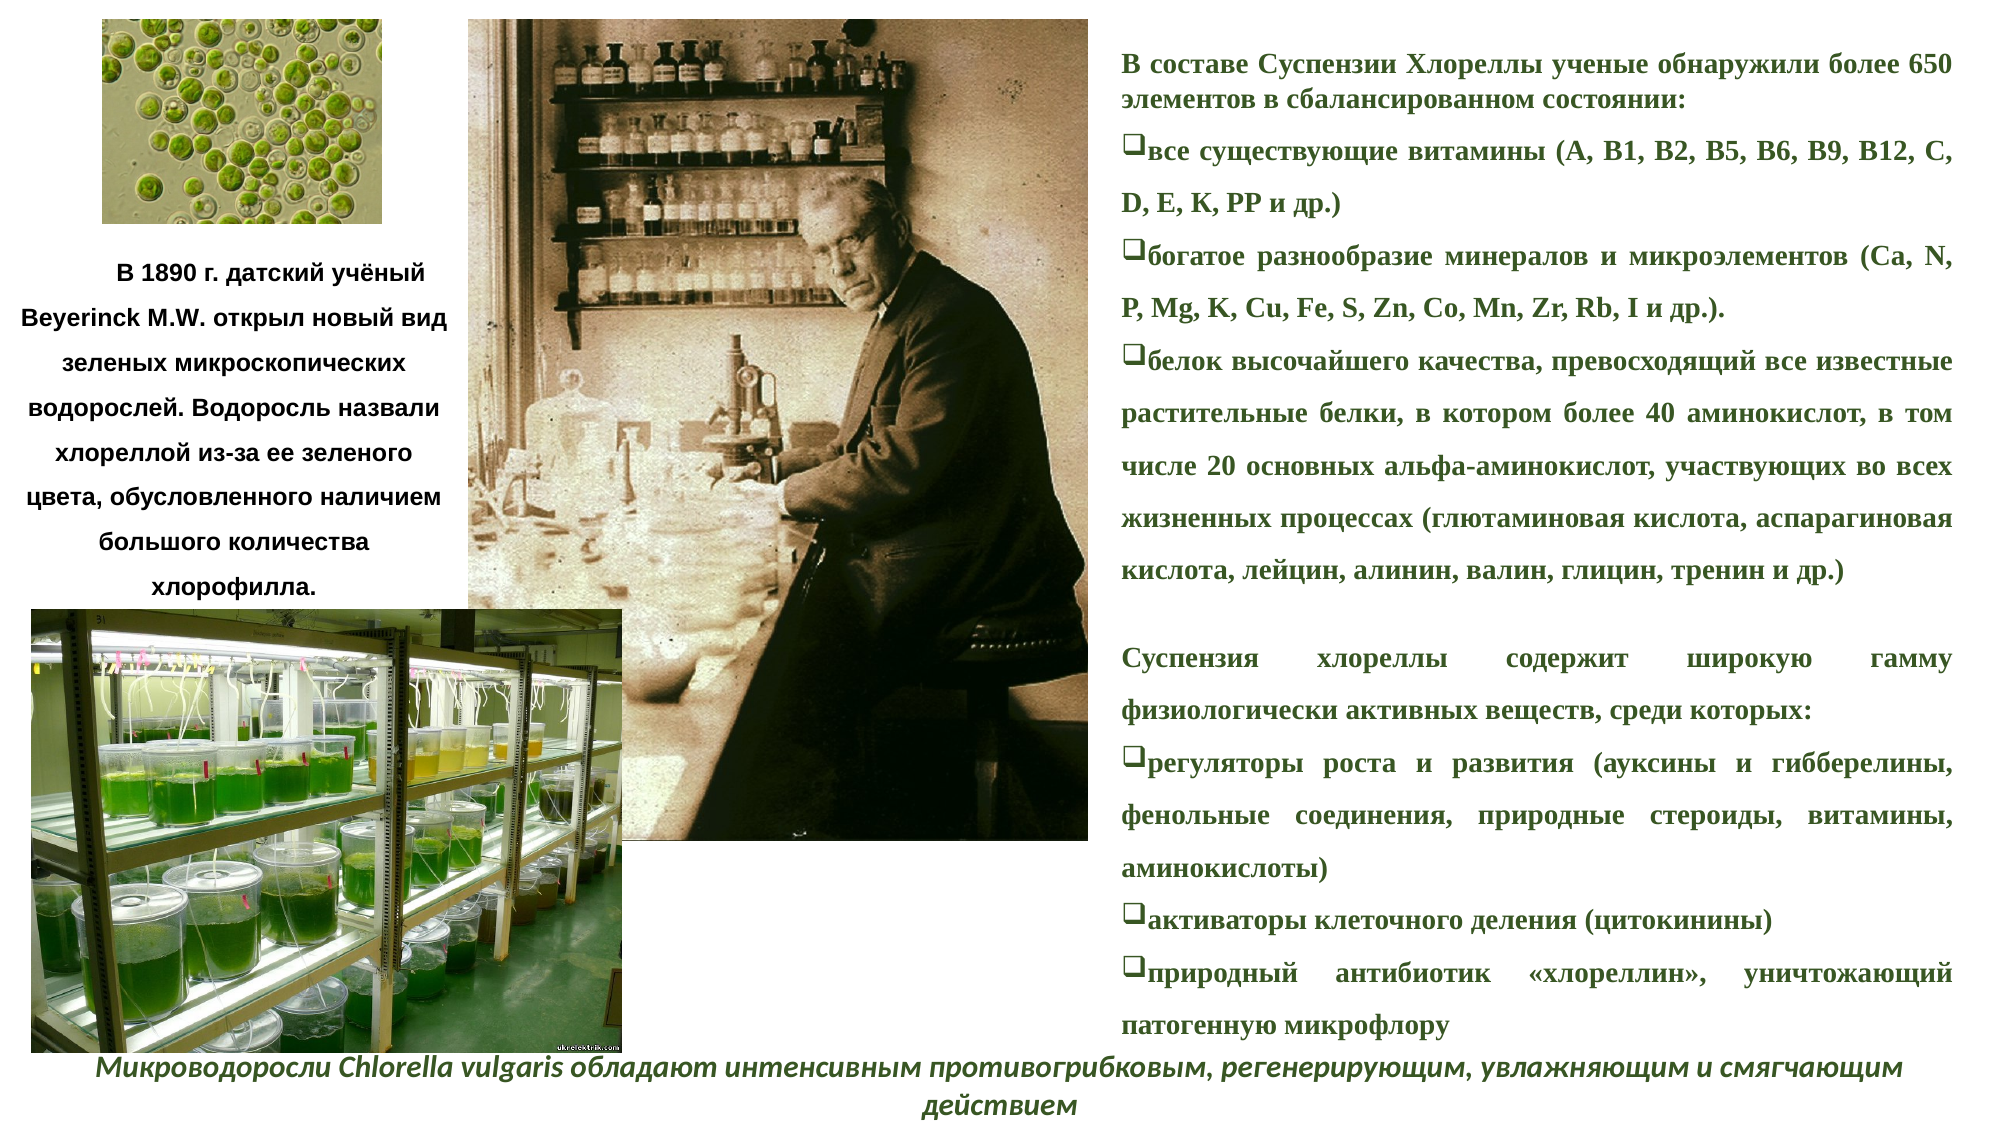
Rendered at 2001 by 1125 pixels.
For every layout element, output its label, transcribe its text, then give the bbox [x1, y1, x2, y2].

picture [31, 18, 1089, 1053]
text_box В 1890 г. датский учёный Beyerinck M.W. открыл новый вид зеленых микроскопических водорослей. Водоросль назвали хлореллой из-за ее зеленого цвета, обусловленного наличием большого количества хлорофилла. [0, 234, 462, 608]
text_box Микроводоросли Chlorella vulgaris обладают интенсивным противогрибковым, регенерирующим, увлажняющим и смягчающим действием [0, 1039, 2000, 1125]
text_box В составе Cуспензии Хлореллы ученые обнаружили более 650 элементов в сбалансированном состоянии: все существующие витамины (А, В1, В2, В5, В6, В9, В12, С, D, Е, К, РР и др.) богатое разнообразие минералов и микроэлементов (Са, N, P, Mg, K, Cu, Fe, S, Zn, Co, Mn, Zr, Rb, I и др.). белок высочайшего качества, превосходящий все известные растительные белки, в котором более 40 аминокислот, в том числе 20 основных альфа-аминокислот, участвующих во всех жизненных процессах (глютаминовая кислота, аспарагиновая кислота, лейцин, алинин, валин, глицин, тренин и др.) Суспензия хлореллы содержит широкую гамму физиологически активных веществ, среди которых: регуляторы роста и развития (ауксины и гибберелины, фенольные соединения, природные стероиды, витамины, аминокислоты) активаторы клеточного деления (цитокинины) природный антибиотик «хлореллин», уничтожающий патогенную микрофлору [1106, 36, 1969, 1048]
picture [101, 18, 382, 224]
